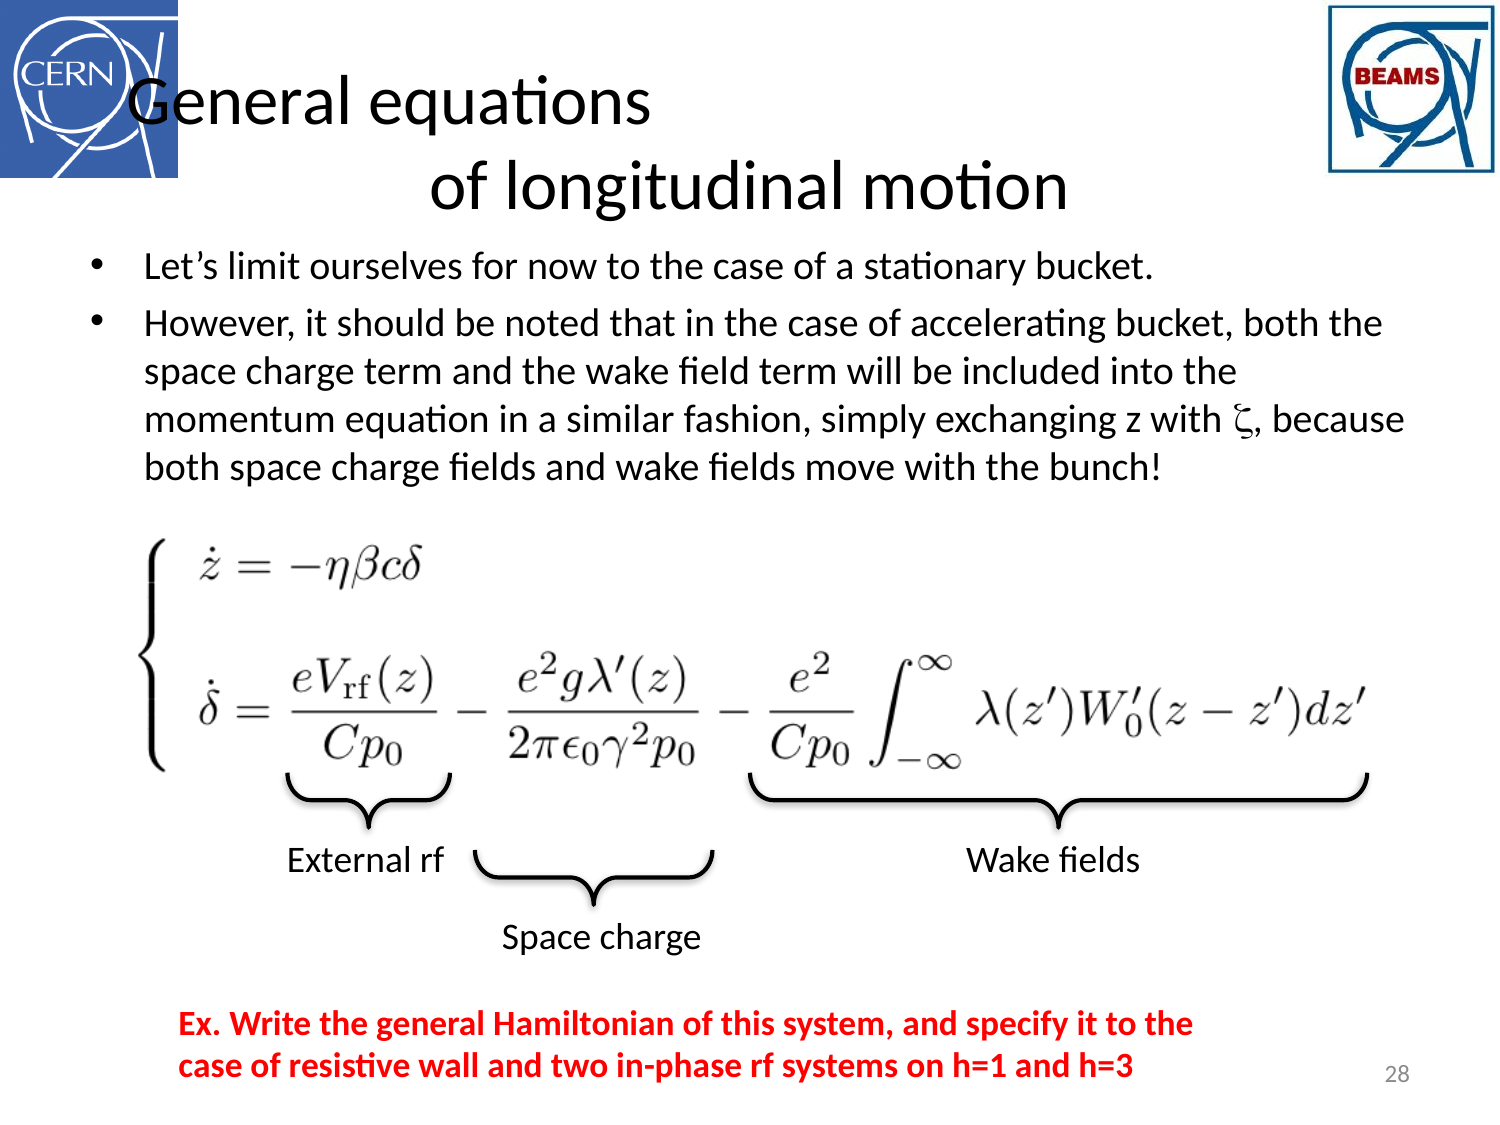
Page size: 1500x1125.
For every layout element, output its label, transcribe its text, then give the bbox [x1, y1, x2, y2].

text_box External rf [272, 827, 460, 888]
picture [0, 0, 178, 178]
list Let’s limit ourselves for now to the case of a stationary bucket. However, it should be noted that in the case of accelerating bucket, both the space charge term and the wake field term will be included into the momentum equation in a similar fashion, simply exchanging z with z, because both space charge fields and wake fields move with the bunch! [75, 233, 1425, 500]
text_box [748, 776, 1370, 827]
picture [137, 536, 1368, 773]
text_box Wake fields [951, 827, 1156, 888]
title General equations of longitudinal motion [75, 45, 1425, 233]
text_box [286, 780, 452, 827]
slide_number 28 [1074, 1042, 1425, 1103]
text_box Ex. Write the general Hamiltonian of this system, and specify it to the case of resistive wall and two in-phase rf systems on h=1 and h=3 [163, 992, 1214, 1093]
text_box Space charge [487, 904, 717, 965]
text_box [472, 849, 715, 904]
picture [1322, 0, 1500, 178]
